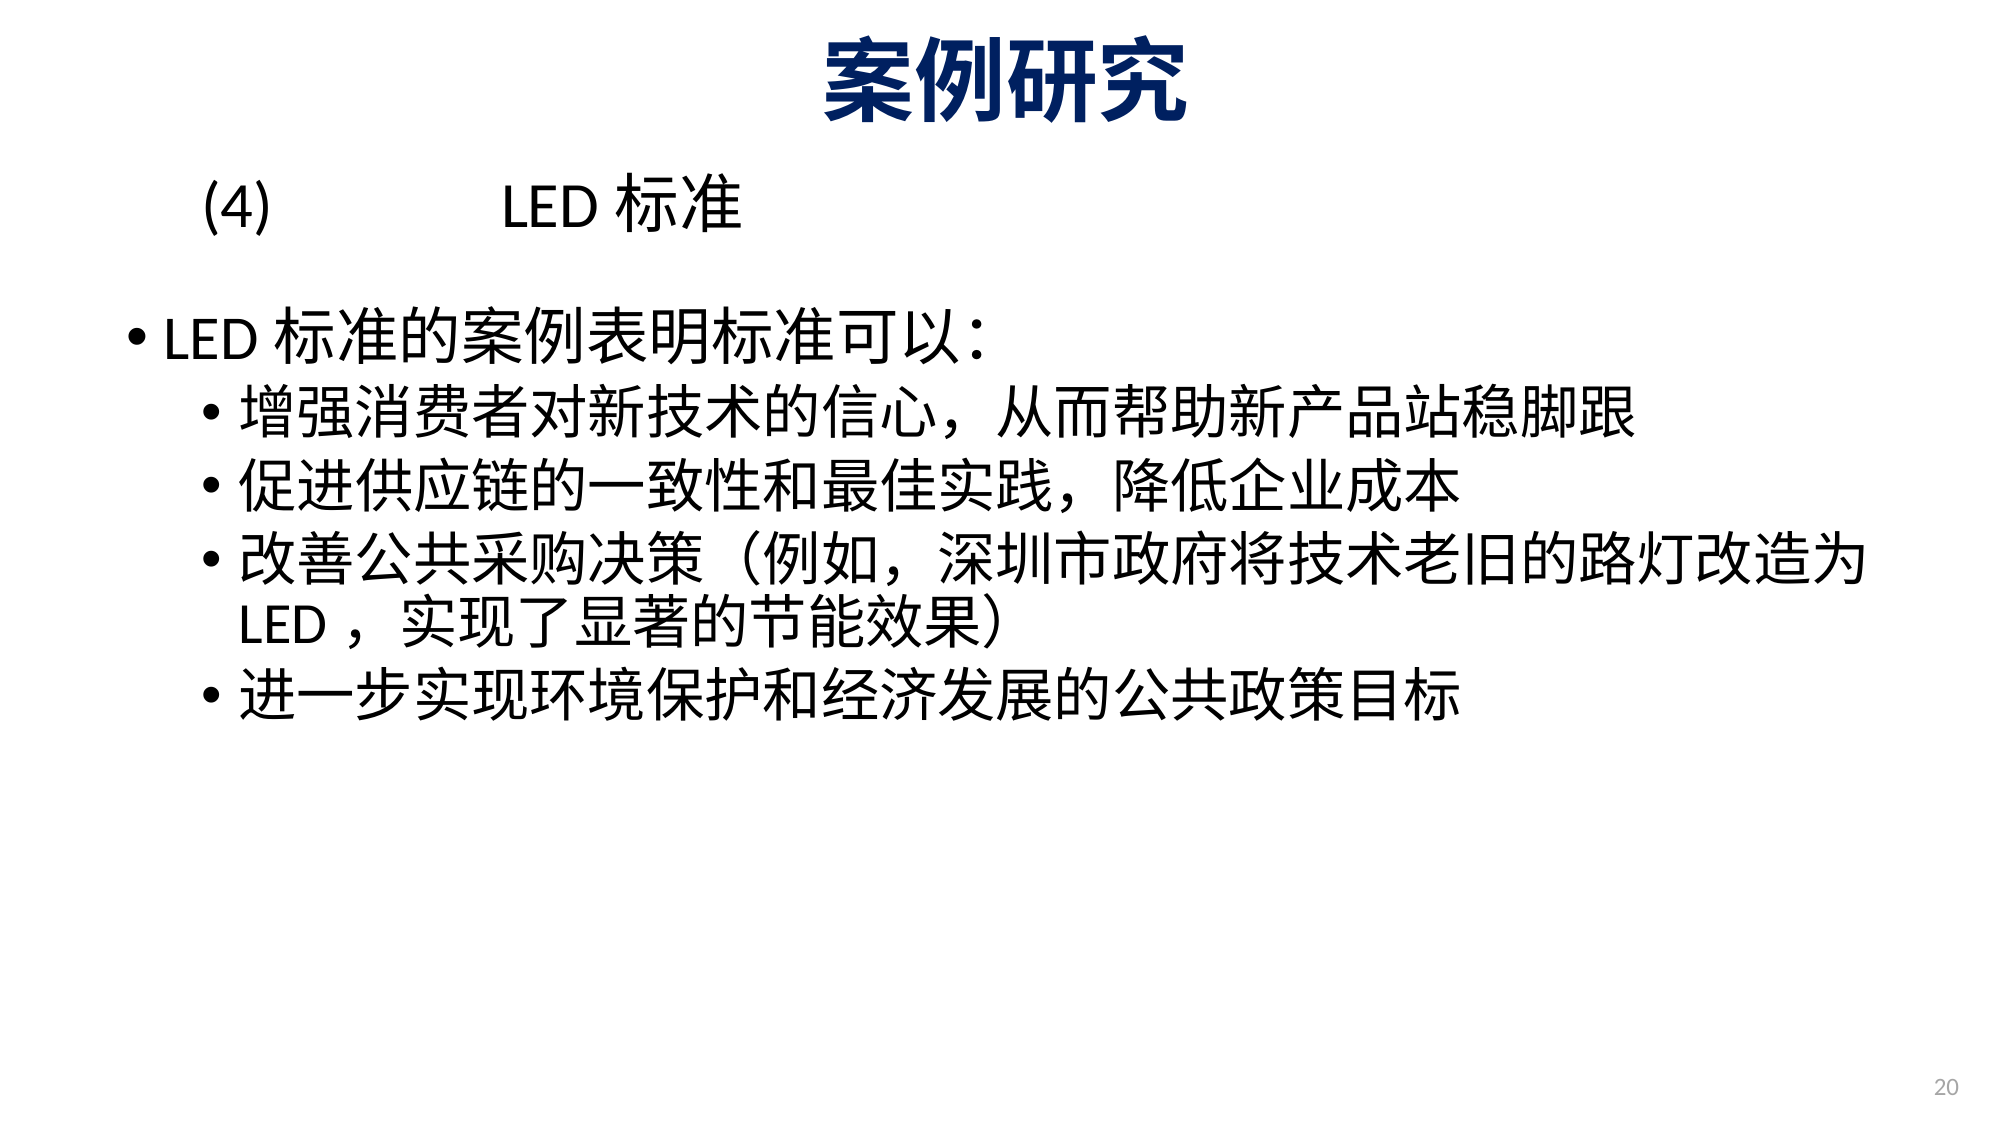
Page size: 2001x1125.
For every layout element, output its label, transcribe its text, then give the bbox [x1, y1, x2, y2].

slide_number 20 [1874, 751, 1975, 1125]
title 案例研究 [198, 0, 1836, 164]
list (4) LED标准 LED标准的案例表明标准可以： 增强消费者对新技术的信心，从而帮助新产品站稳脚跟 促进供应链的一致性和最佳实践，降低企业成本 改善公共采购决策（例如，深圳市政府将技术老旧的路灯改造为LED，实现了显著的节能效果） 进一步实现环境保护和经济发展的公共政策目标 [111, 164, 2000, 817]
